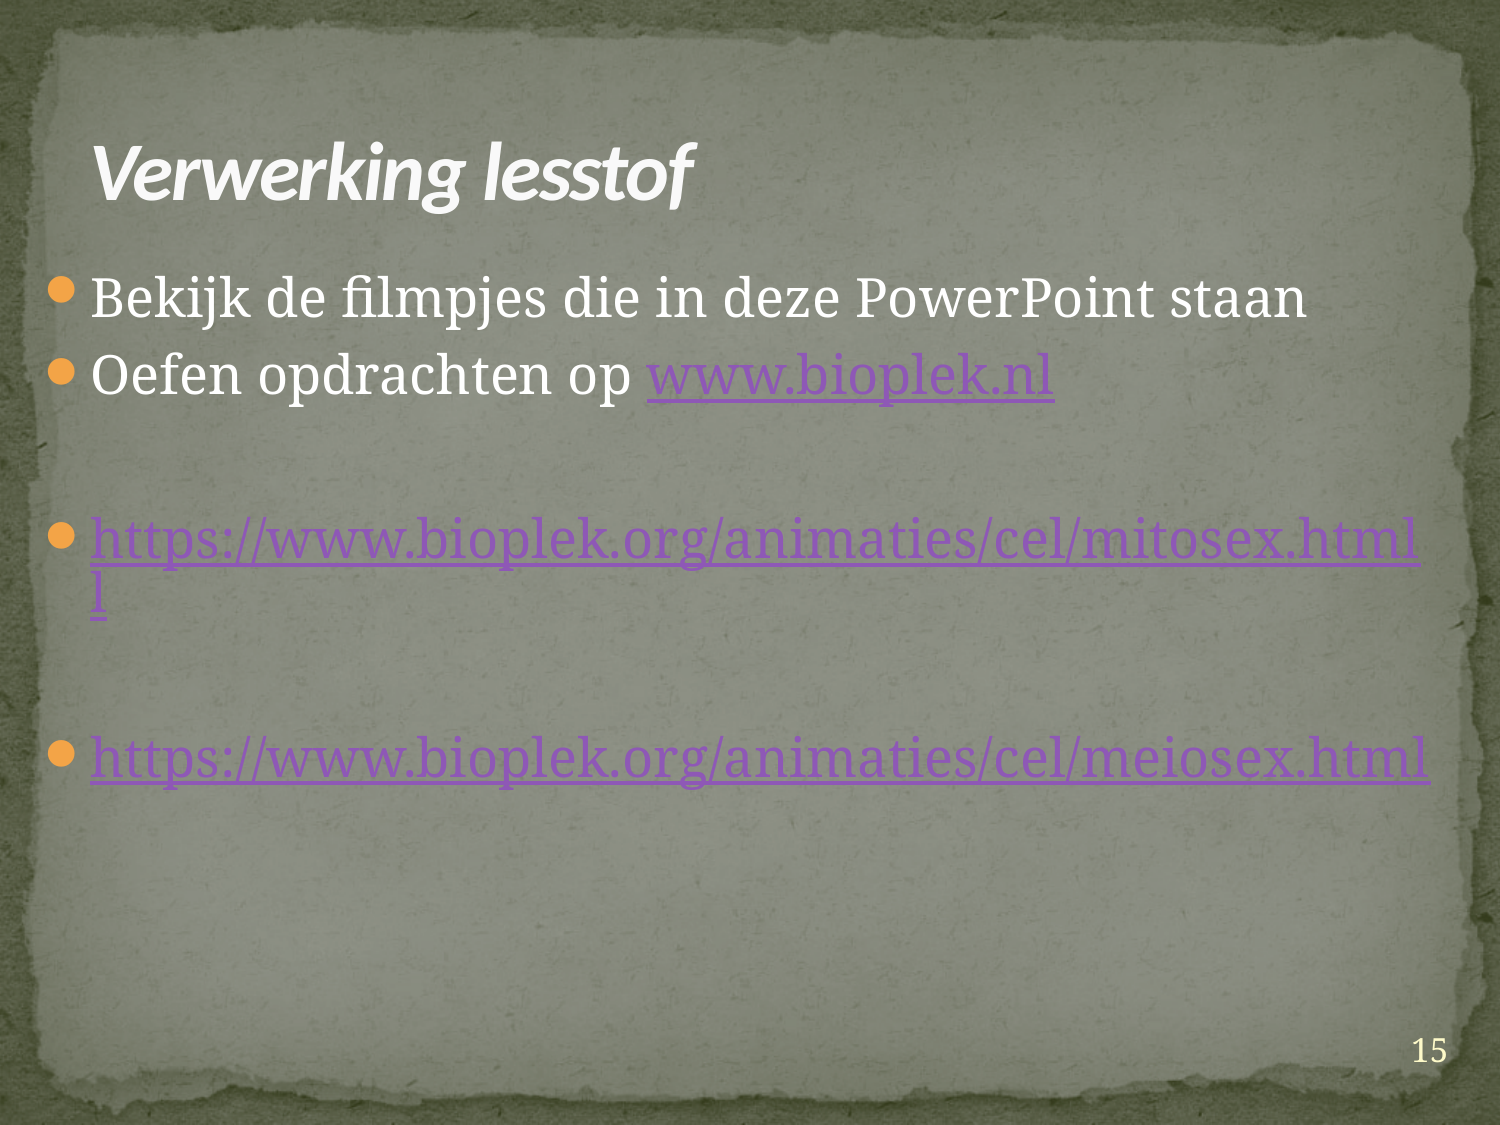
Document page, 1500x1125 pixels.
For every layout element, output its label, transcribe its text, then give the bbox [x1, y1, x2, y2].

list Bekijk de filmpjes die in deze PowerPoint staan Oefen opdrachten op www.bioplek.nl https://www.bioplek.org/animaties/cel/mitosex.htmll https://www.bioplek.org/animaties/cel/meiosex.html [29, 255, 1447, 1005]
slide_number 15 [1379, 1014, 1480, 1089]
title Verwerking lesstof [74, 24, 1425, 225]
